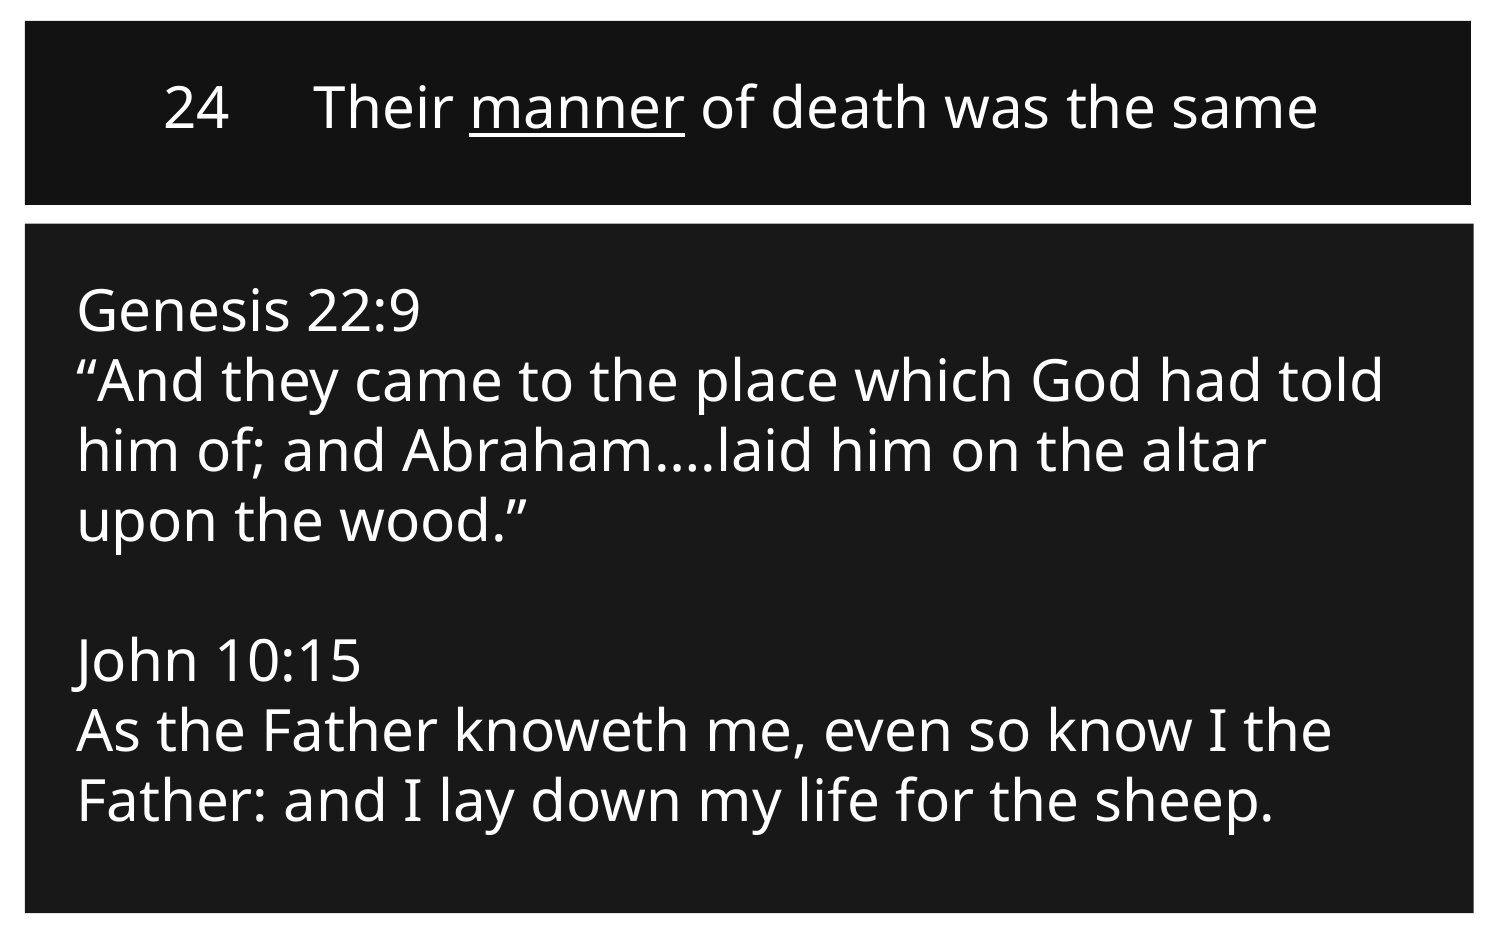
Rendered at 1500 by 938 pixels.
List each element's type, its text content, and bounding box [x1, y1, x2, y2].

text_box 24 Their manner of death was the same [45, 62, 1453, 148]
text_box Genesis 22:9 “And they came to the place which God had told him of; and Abraham….laid him on the altar upon the wood.” John 10:15 As the Father knoweth me, even so know I the Father: and I lay down my life for the sheep. [61, 265, 1436, 841]
